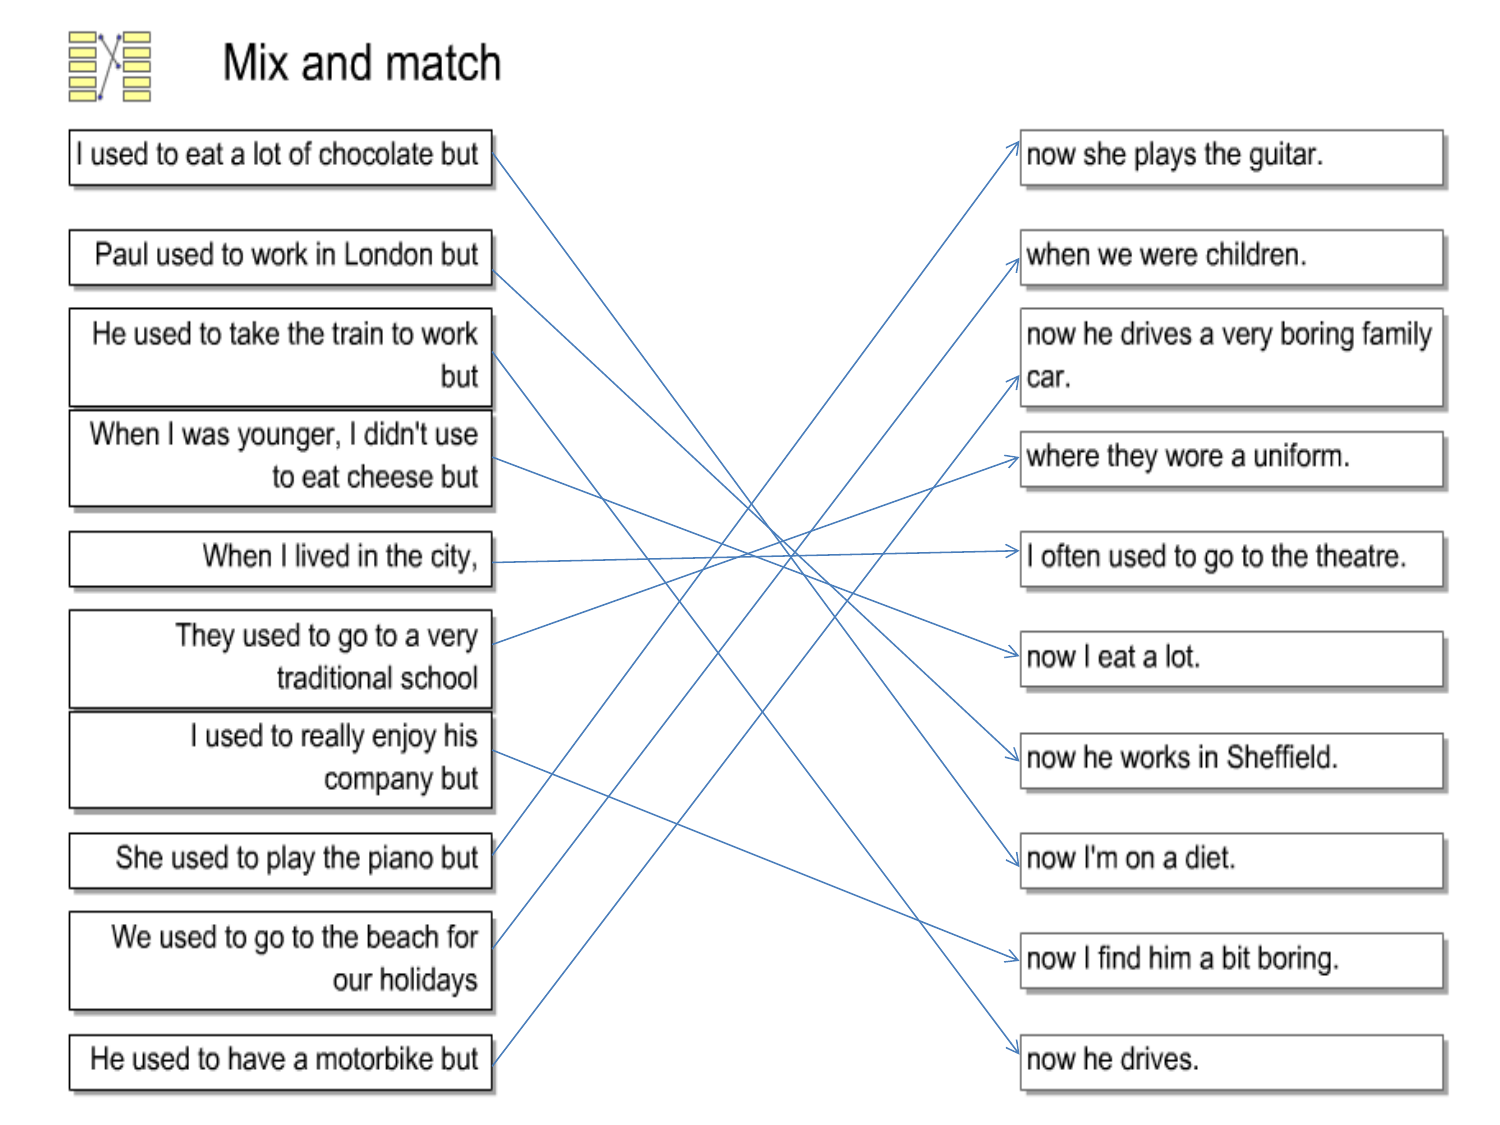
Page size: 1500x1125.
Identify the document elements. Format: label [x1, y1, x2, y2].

text_box [491, 876, 1020, 962]
text_box [409, 339, 1102, 868]
picture [23, 11, 1466, 1114]
text_box [398, 234, 1114, 762]
text_box [409, 874, 1102, 985]
